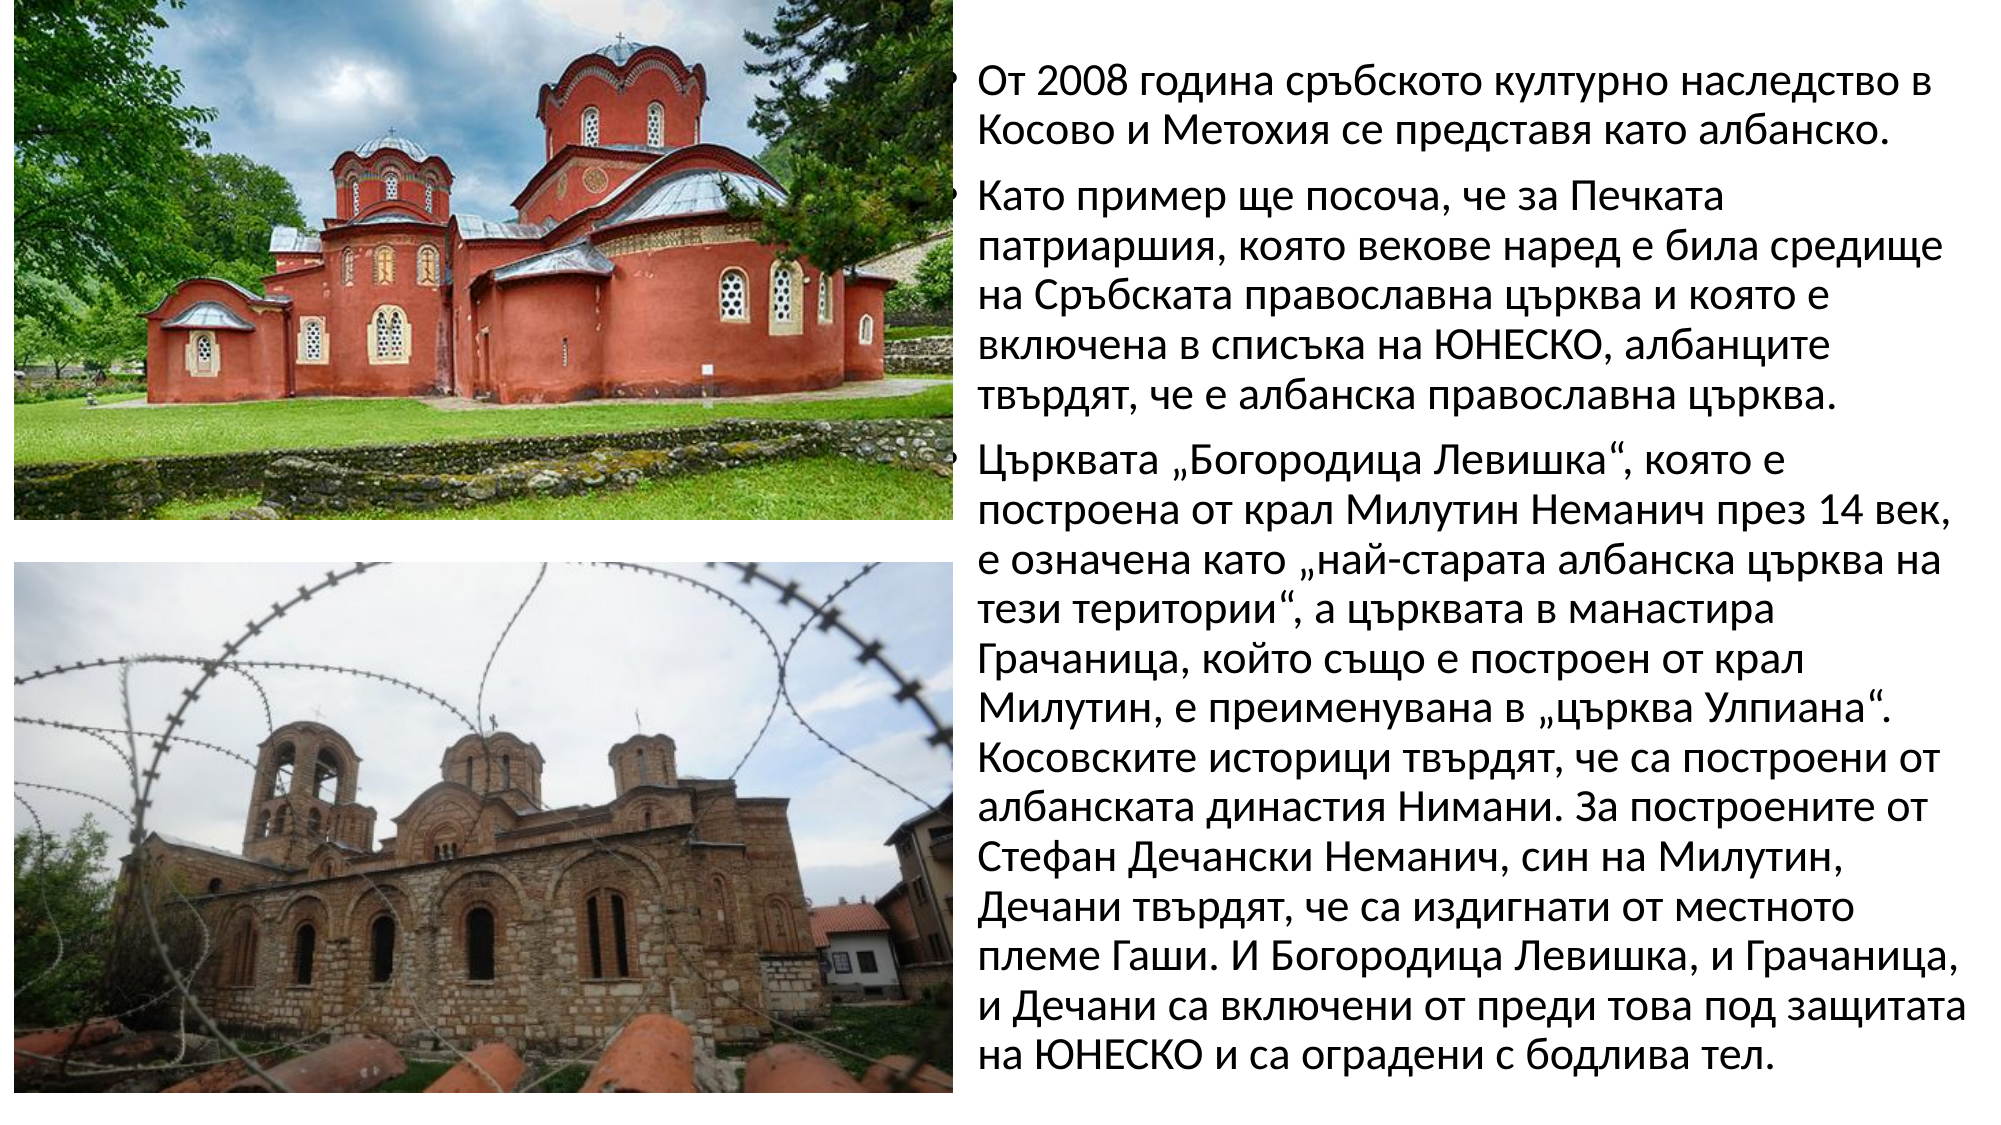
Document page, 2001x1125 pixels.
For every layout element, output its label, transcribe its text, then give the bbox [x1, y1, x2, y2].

list От 2008 година сръбското културно наследство в Косово и Метохия се представя като албанско. Като пример ще посоча, че за Печката патриаршия, която векове наред е била средище на Сръбската православна църква и която е включена в списъка на ЮНЕСКО, албанците твърдят, че е албанска православна църква. Църквата „Богородица Левишка“, която е построена от крал Милутин Неманич през 14 век, е означена като „най-старата албанска църква на тези територии“, а църквата в манастира Грачаница, който също е построен от крал Милутин, е преименувана в „църква Улпиана“. Косовските историци твърдят, че са построени от албанската династия Нимани. За построените от Стефан Дечански Неманич, син на Милутин, Дечани твърдят, че са издигнати от местното племе Гаши. И Богородица Левишка, и Грачаница, и Дечани са включени от преди това под защитата на ЮНЕСКО и са оградени с бодлива тел. [927, 48, 1986, 1125]
picture [14, 0, 953, 520]
picture [14, 562, 953, 1093]
